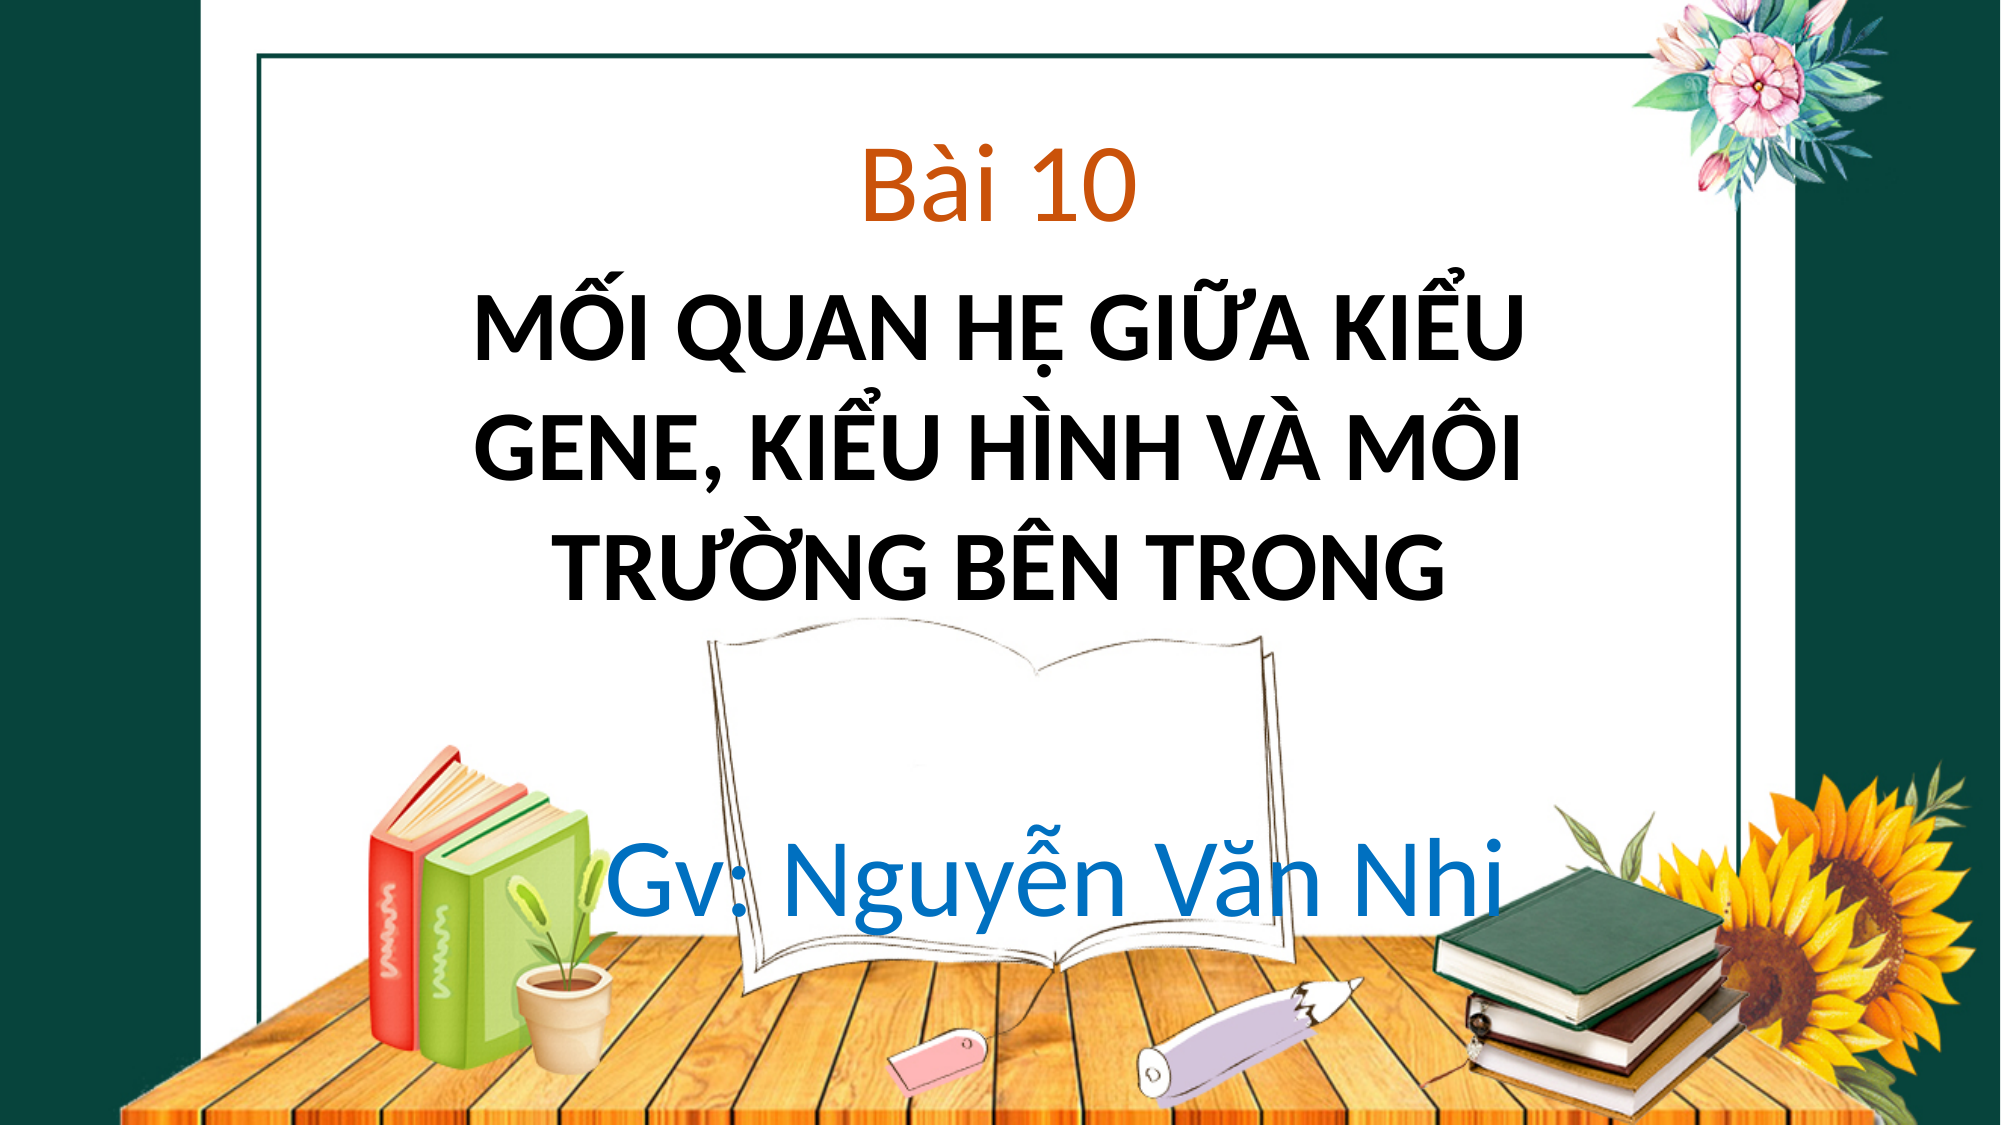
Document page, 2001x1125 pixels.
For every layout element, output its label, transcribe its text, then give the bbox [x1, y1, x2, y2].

text_box Gv: Nguyễn Văn Nhi [589, 796, 1524, 947]
text_box Bài 10 [843, 101, 1155, 252]
picture [0, 0, 2001, 1125]
text_box MỐI QUAN HỆ GIỮA KIỂU GENE, KIỂU HÌNH VÀ MÔI TRƯỜNG BÊN TRONG [346, 253, 1653, 628]
